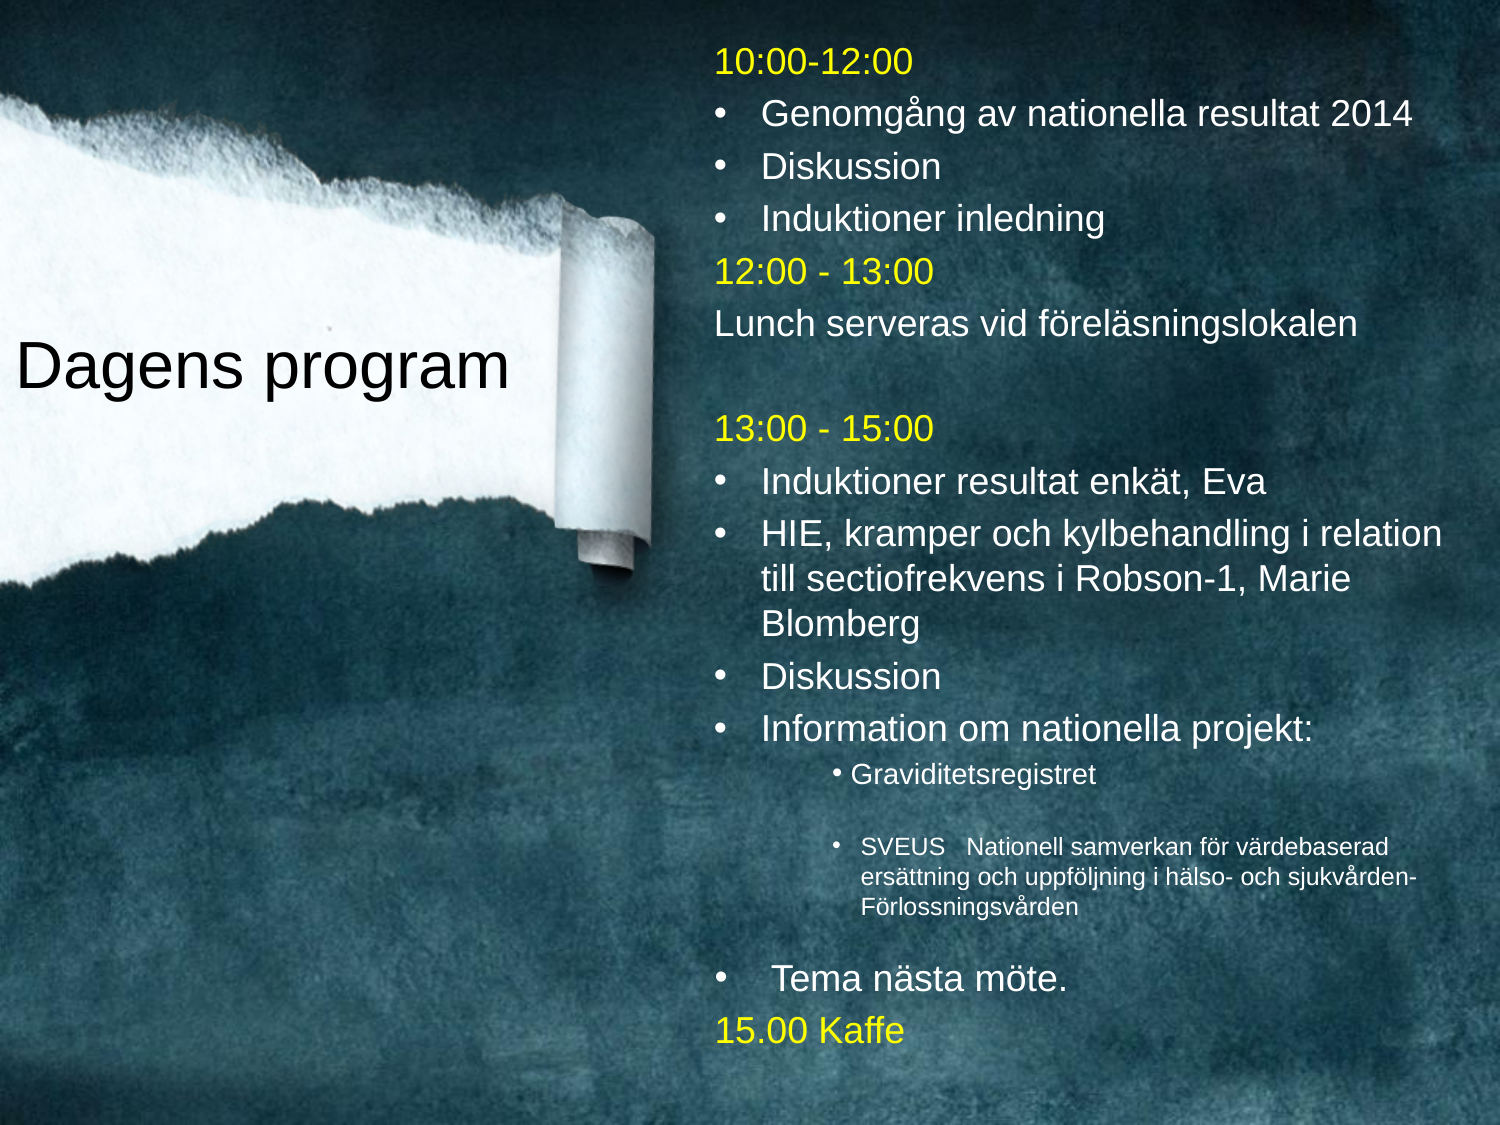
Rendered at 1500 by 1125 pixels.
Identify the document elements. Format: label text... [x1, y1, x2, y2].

title Dagens program [0, 241, 668, 483]
picture [0, 0, 1500, 1125]
subtitle 10:00-12:00 Genomgång av nationella resultat 2014 Diskussion Induktioner inledning 12:00 - 13:00 Lunch serveras vid föreläsningslokalen 13:00 - 15:00 Induktioner resultat enkät, Eva HIE, kramper och kylbehandling i relation till sectiofrekvens i Robson-1, Marie Blomberg Diskussion Information om nationella projekt: Graviditetsregistret SVEUS Nationell samverkan för värdebaserad ersättning och uppföljning i hälso- och sjukvården-Förlossningsvården Tema nästa möte. 15.00 Kaffe [699, 29, 1463, 1074]
